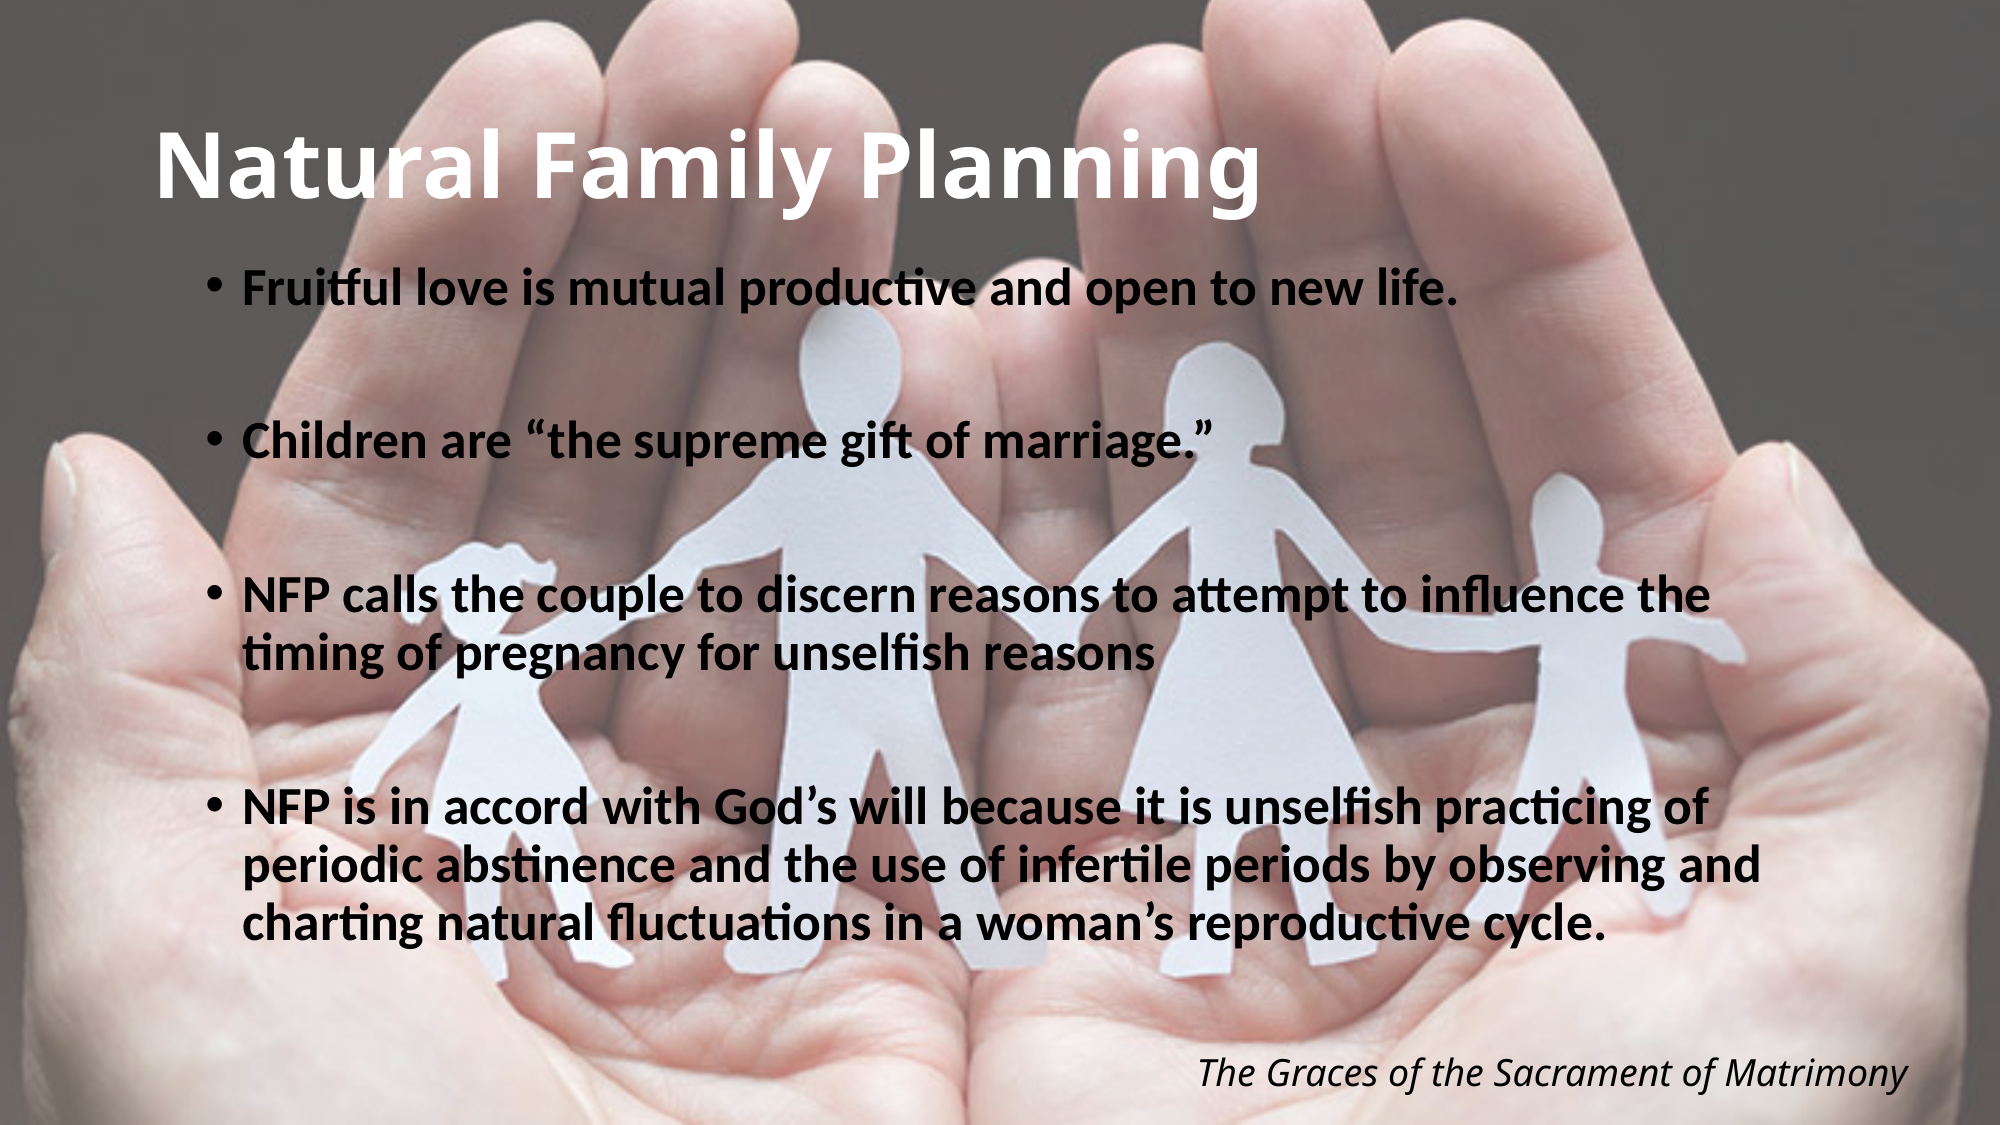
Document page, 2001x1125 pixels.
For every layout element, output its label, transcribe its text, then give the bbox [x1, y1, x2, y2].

text_box The Graces of the Sacrament of Matrimony [903, 1042, 1923, 1102]
list Fruitful love is mutual productive and open to new life. Children are “the supreme gift of marriage.” NFP calls the couple to discern reasons to attempt to influence the timing of pregnancy for unselfish reasons NFP is in accord with God’s will because it is unselfish practicing of periodic abstinence and the use of infertile periods by observing and charting natural fluctuations in a woman’s reproductive cycle. [190, 251, 1810, 966]
title Natural Family Planning [137, 59, 1863, 278]
